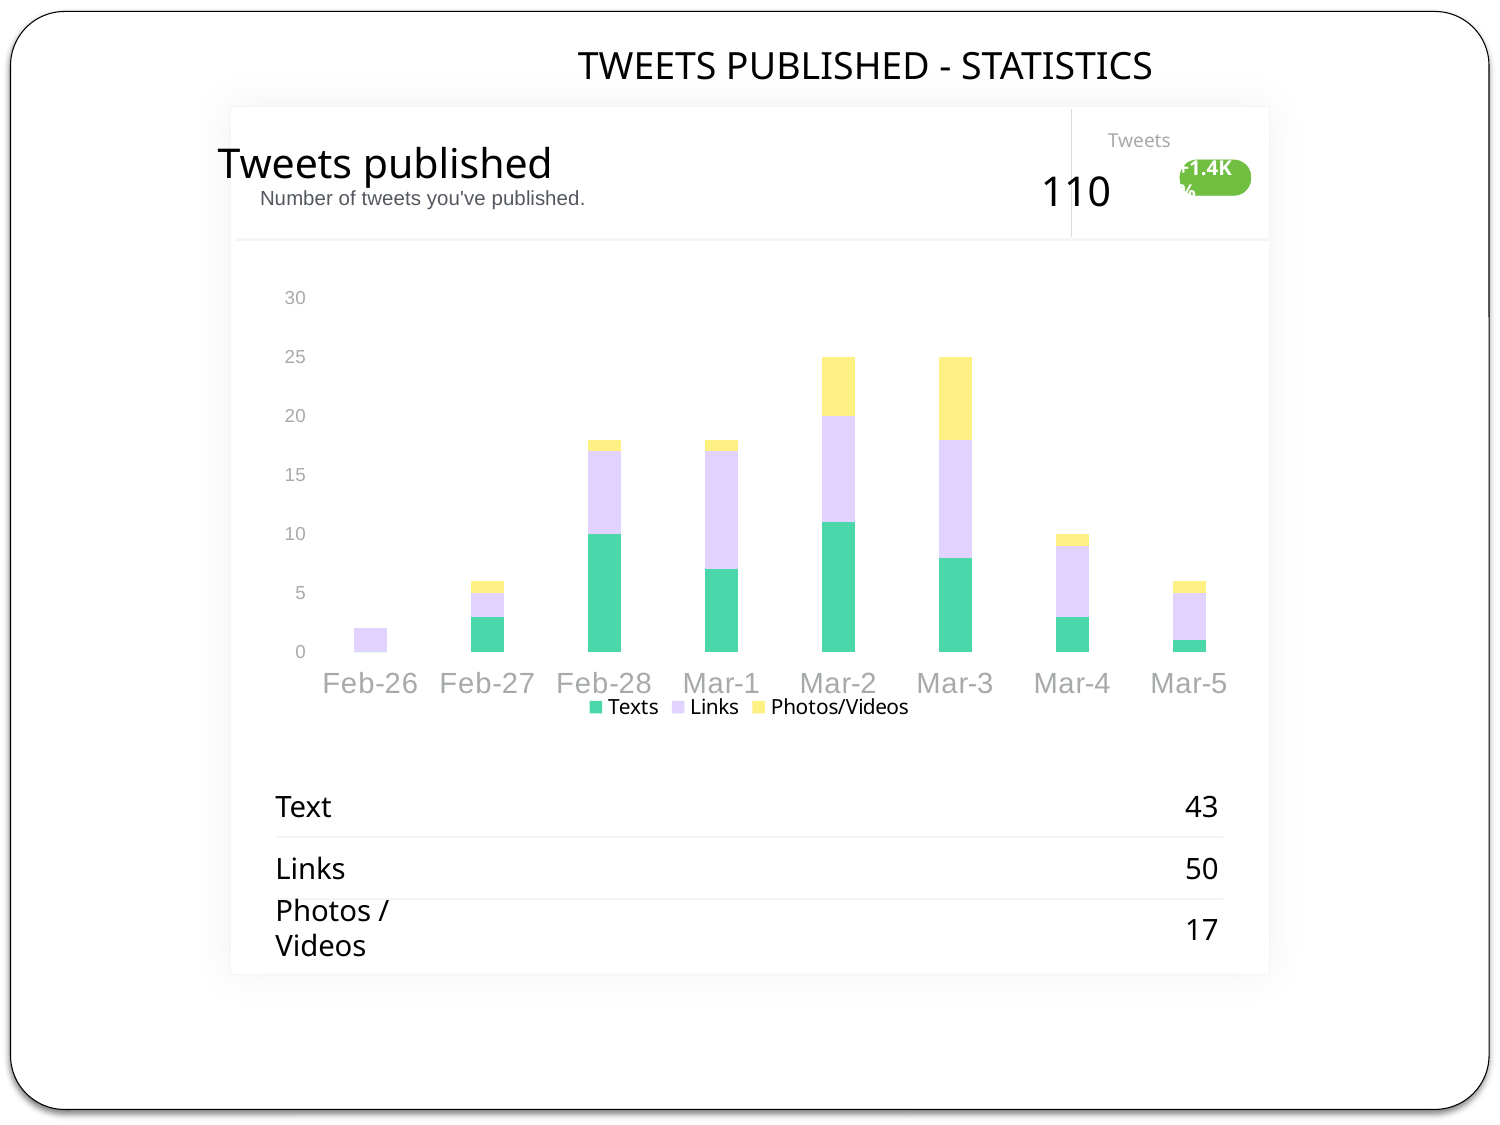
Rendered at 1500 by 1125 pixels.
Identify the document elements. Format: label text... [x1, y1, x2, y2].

text_box 50 [1044, 847, 1222, 889]
text_box [230, 105, 1270, 975]
text_box 17 [1015, 907, 1222, 950]
text_box Links [272, 847, 432, 889]
text_box Tweets [1104, 125, 1174, 155]
text_box Number of tweets you've published. [256, 182, 590, 213]
text_box +1.4K% [1174, 151, 1253, 207]
text_box Text [272, 784, 432, 827]
text_box 43 [1015, 784, 1222, 827]
text_box TWEETS PUBLISHED - STATISTICS [563, 34, 1168, 94]
text_box 110 [1037, 161, 1115, 218]
chart [244, 275, 1254, 728]
text_box Tweets published [214, 134, 557, 190]
text_box Photos / Videos [272, 889, 432, 966]
